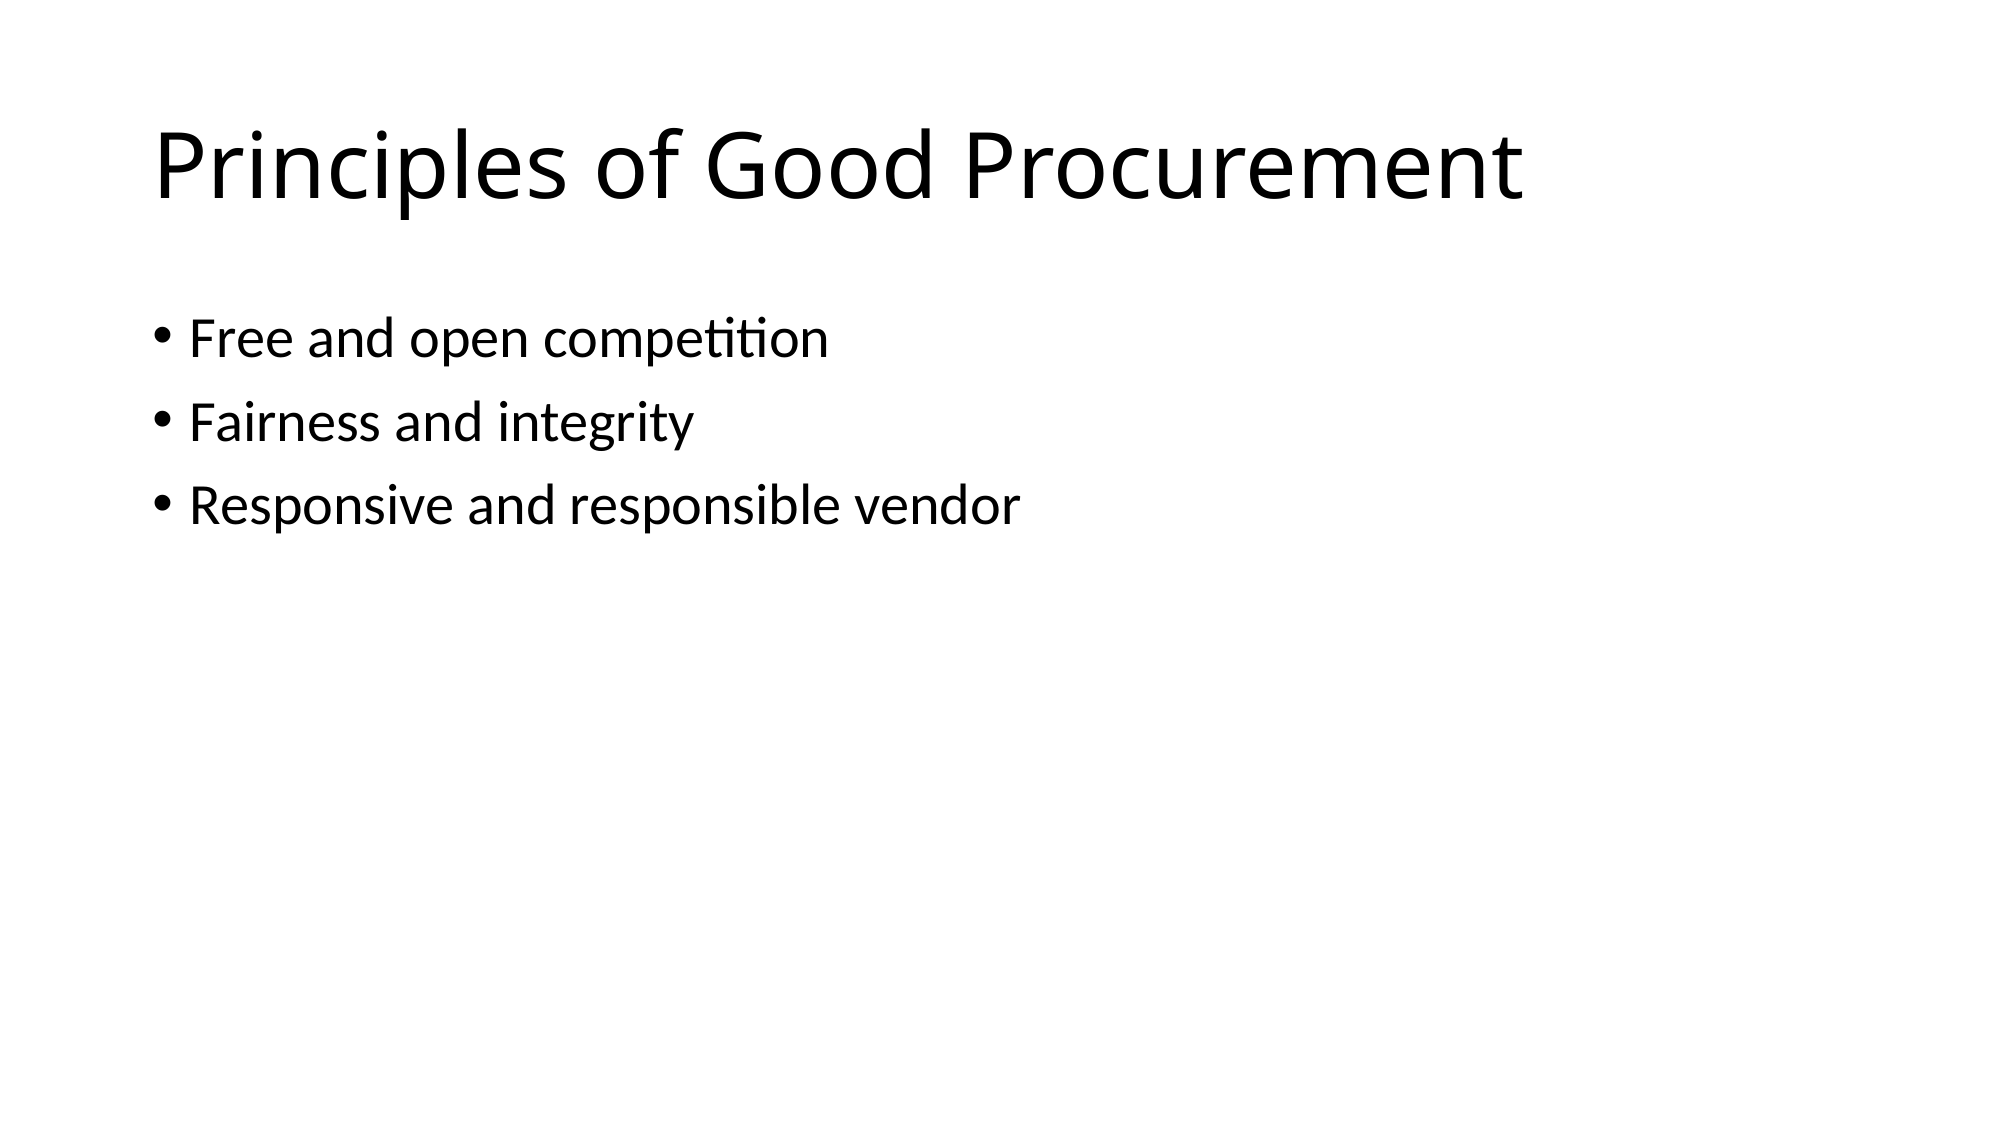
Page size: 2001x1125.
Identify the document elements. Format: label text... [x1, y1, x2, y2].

list Free and open competition Fairness and integrity Responsive and responsible vendor [137, 299, 1863, 1014]
title Principles of Good Procurement [137, 59, 1863, 278]
